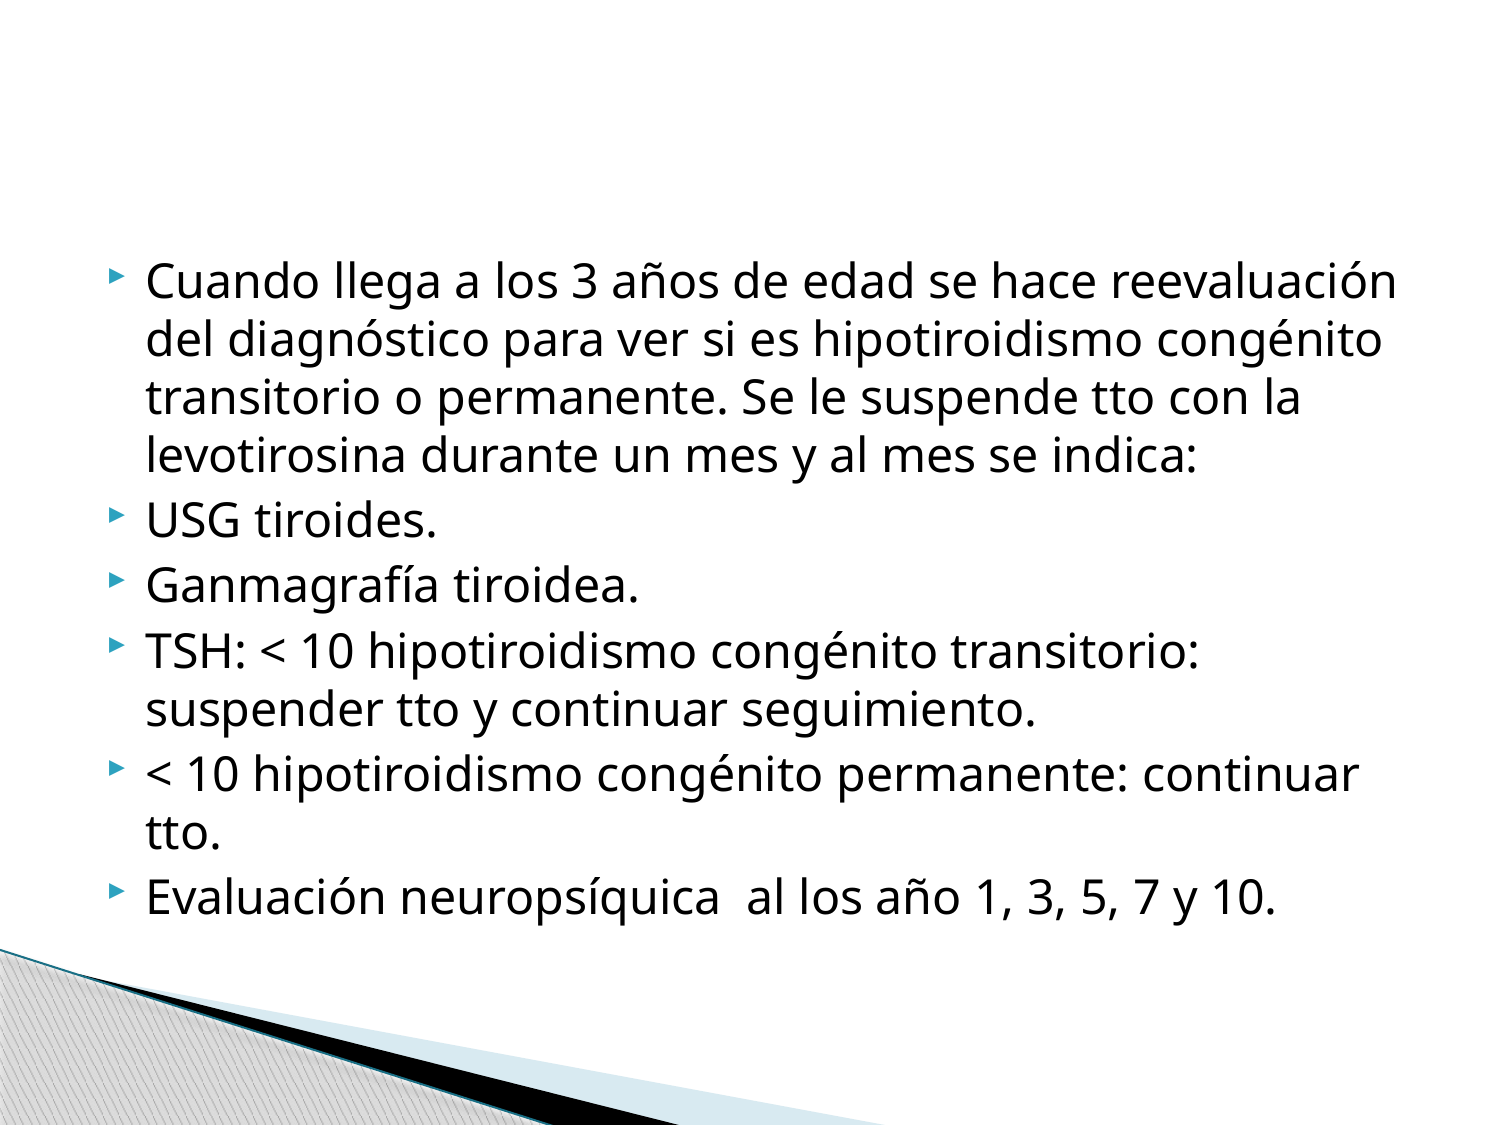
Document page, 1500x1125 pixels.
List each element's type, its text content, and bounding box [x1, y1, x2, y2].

list Cuando llega a los 3 años de edad se hace reevaluación del diagnóstico para ver si es hipotiroidismo congénito transitorio o permanente. Se le suspende tto con la levotirosina durante un mes y al mes se indica: USG tiroides. Ganmagrafía tiroidea. TSH: < 10 hipotiroidismo congénito transitorio: suspender tto y continuar seguimiento. < 10 hipotiroidismo congénito permanente: continuar tto. Evaluación neuropsíquica al los año 1, 3, 5, 7 y 10. [75, 243, 1425, 986]
